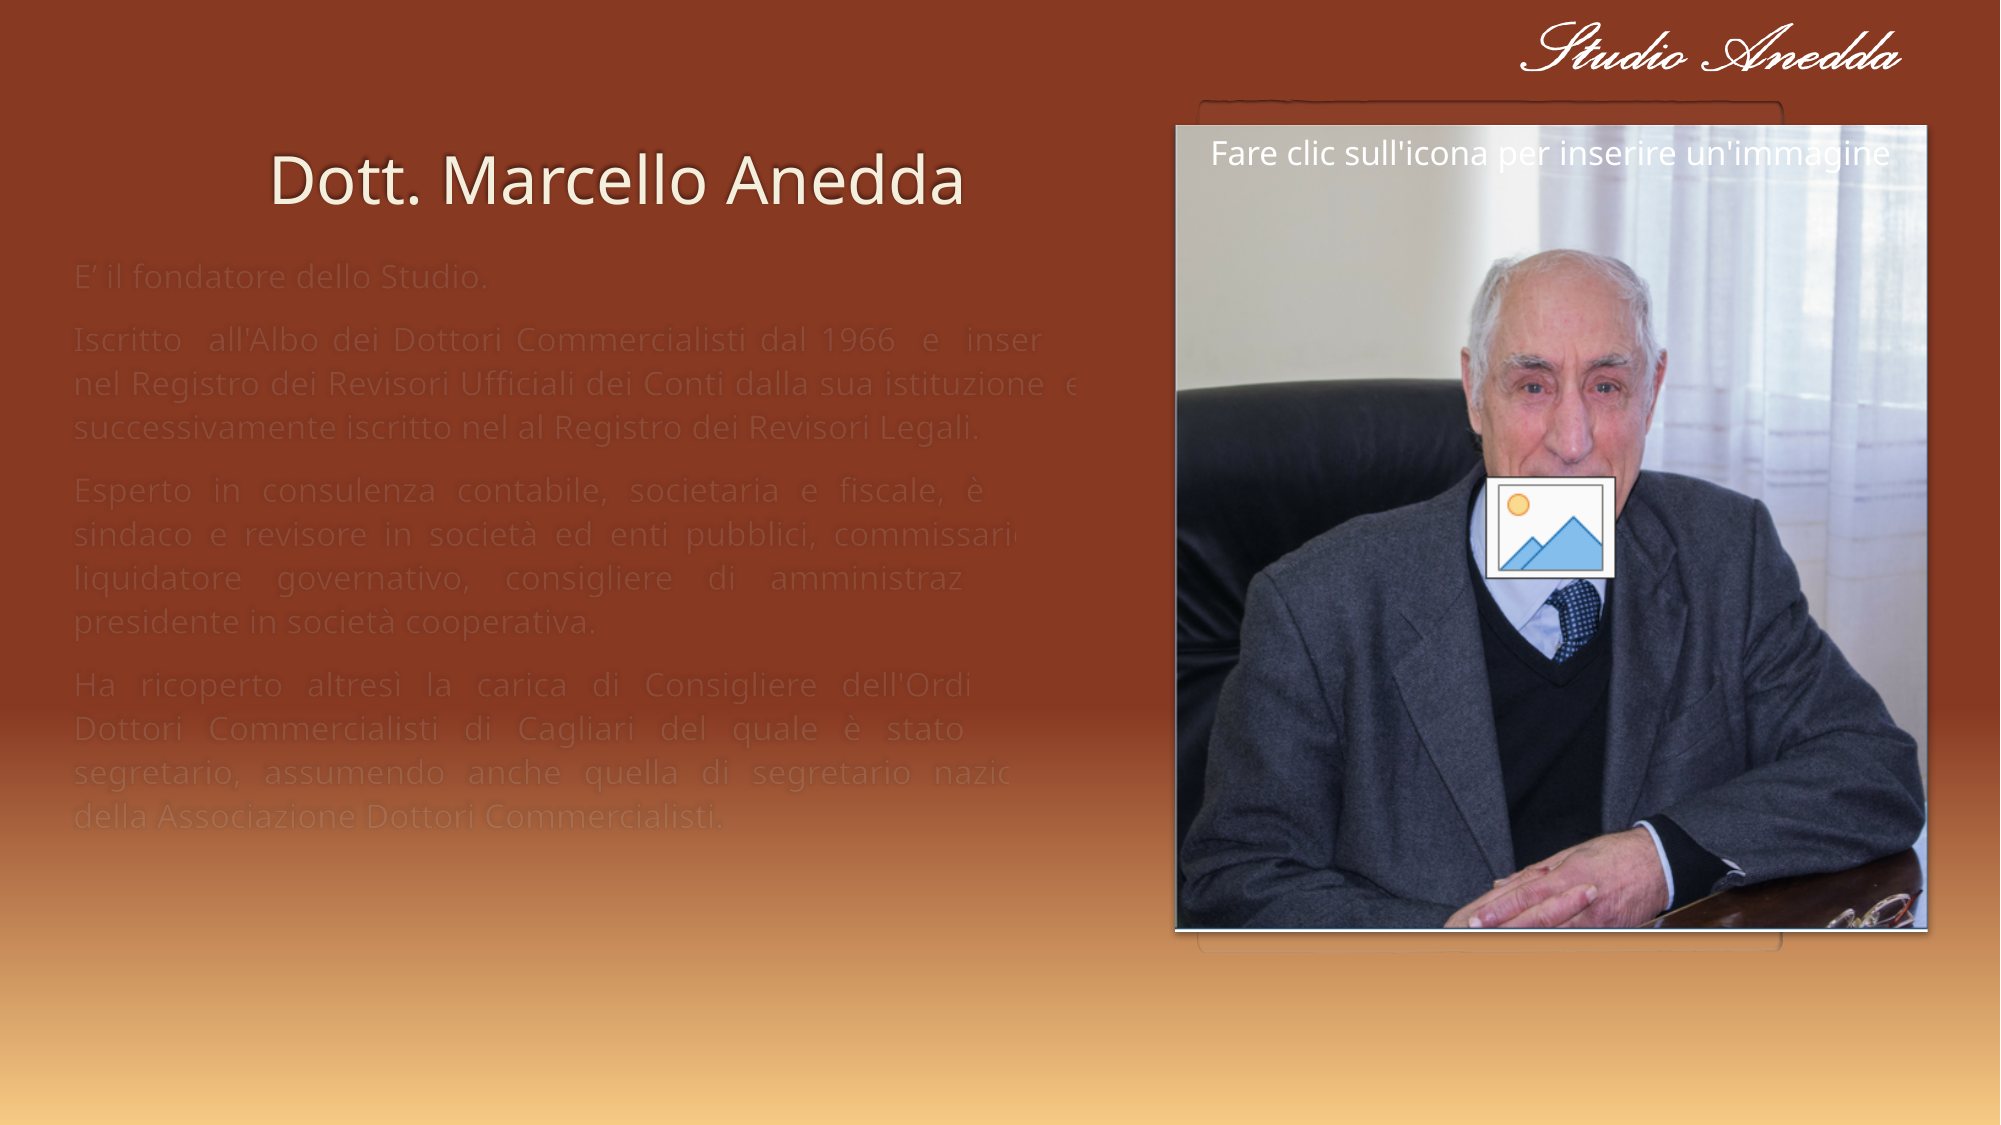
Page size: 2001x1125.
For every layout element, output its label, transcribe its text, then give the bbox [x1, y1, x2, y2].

picture [1174, 0, 1998, 954]
list E’ il fondatore dello Studio. Iscritto all'Albo dei Dottori Commercialisti dal 1966 e inserito nel Registro dei Revisori Ufficiali dei Conti dalla sua istituzione e successivamente iscritto nel al Registro dei Revisori Legali. Esperto in consulenza contabile, societaria e fiscale, è stato sindaco e revisore in società ed enti pubblici, commissario e liquidatore governativo, consigliere di amministrazione e presidente in società cooperativa. Ha ricoperto altresì la carica di Consigliere dell'Ordine dei Dottori Commercialisti di Cagliari del quale è stato anche segretario, assumendo anche quella di segretario nazionale della Associazione Dottori Commercialisti. [58, 243, 1100, 1000]
title Dott. Marcello Anedda [149, 125, 1087, 227]
